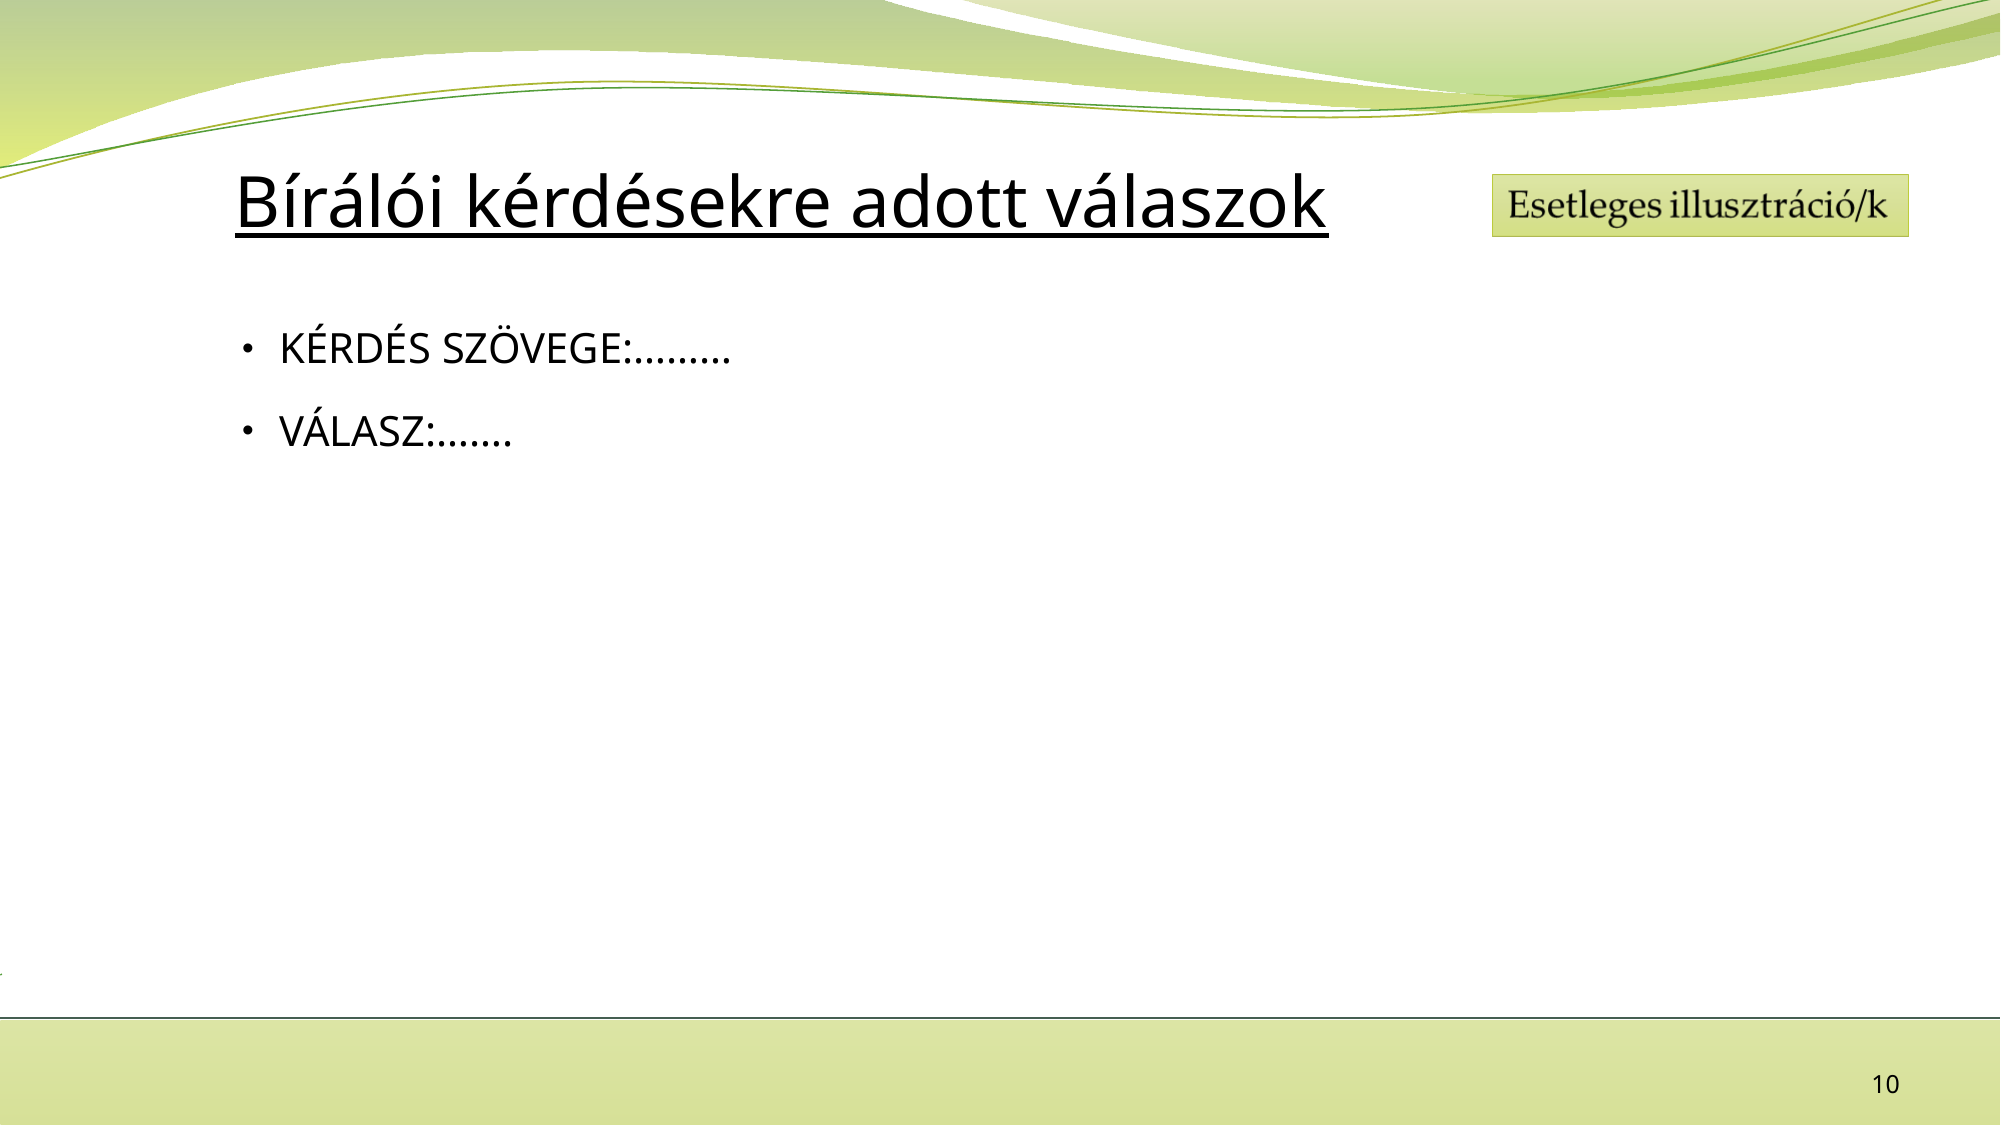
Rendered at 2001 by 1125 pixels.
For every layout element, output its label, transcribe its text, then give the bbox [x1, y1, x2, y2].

picture [1483, 168, 1911, 251]
text_box Bírálói kérdésekre adott válaszok [219, 71, 1780, 251]
text_box KÉRDÉS SZÖVEGE:……… VÁLASZ:……. [219, 320, 1780, 1033]
slide_number 10 [1733, 1042, 1900, 1103]
